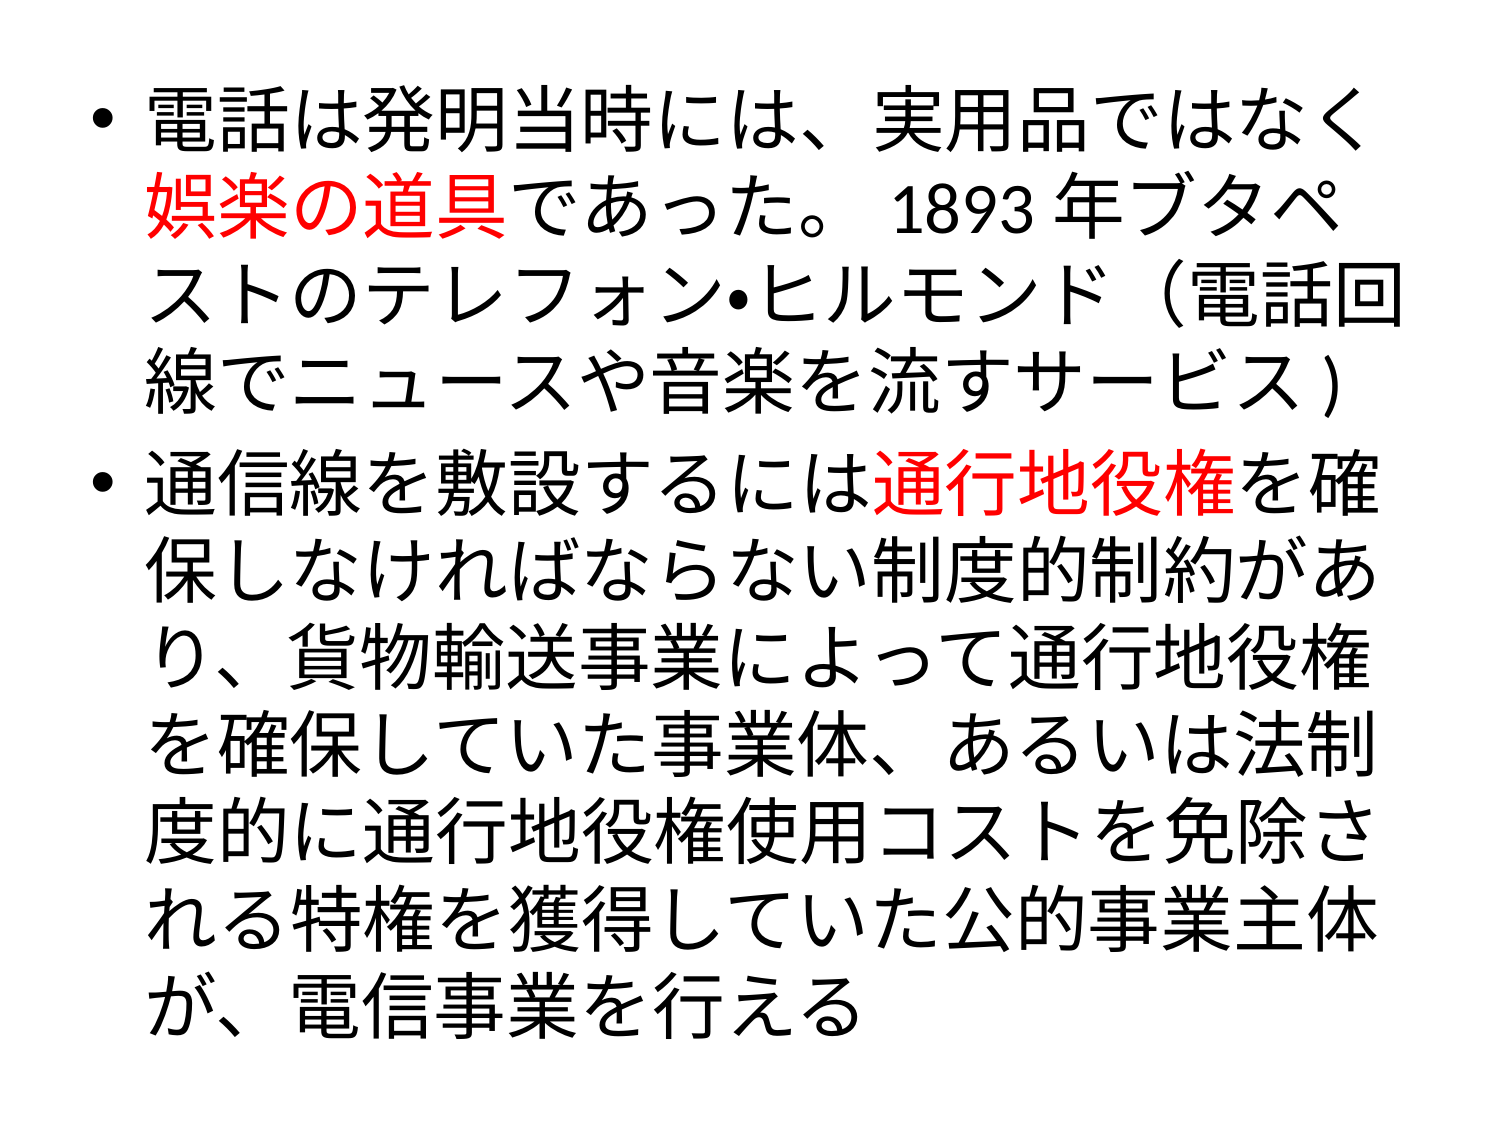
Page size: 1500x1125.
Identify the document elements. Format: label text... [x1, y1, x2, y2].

list 電話は発明当時には、実用品ではなく娯楽の道具であった。1893年ブタペストのテレフォン・ヒルモンド（電話回線でニュースや音楽を流すサービス) 通信線を敷設するには通行地役権を確保しなければならない制度的制約があり、貨物輸送事業によって通行地役権を確保していた事業体、あるいは法制度的に通行地役権使用コストを免除される特権を獲得していた公的事業主体が、電信事業を行える [75, 66, 1425, 1125]
